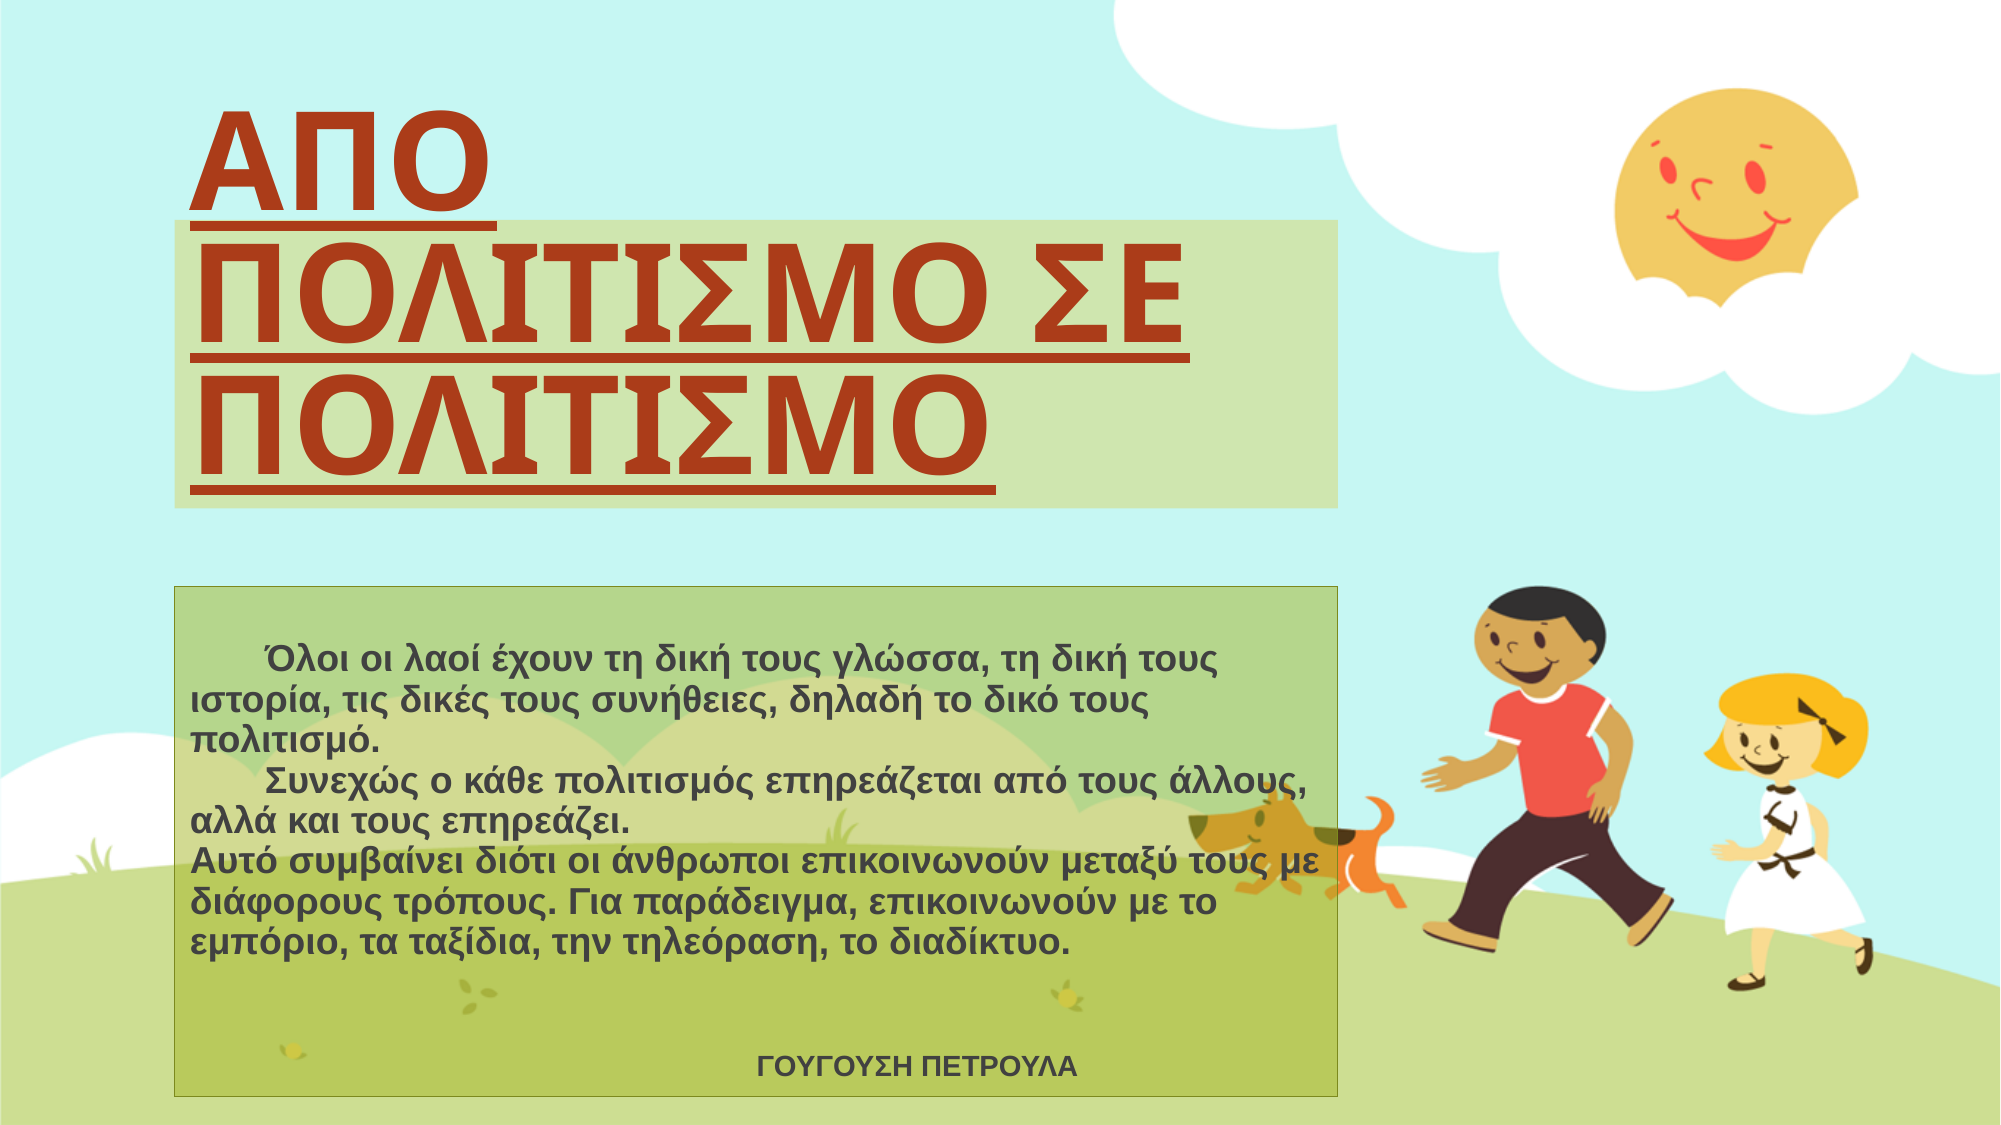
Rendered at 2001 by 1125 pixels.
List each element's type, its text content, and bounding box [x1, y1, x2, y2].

subtitle Όλοι οι λαοί έχουν τη δική τους γλώσσα, τη δική τους ιστορία, τις δικές τους συνήθειες, δηλαδή το δικό τους πολιτισμό. Συνεχώς ο κάθε πολιτισμός επηρεάζεται από τους άλλους, αλλά και τους επηρεάζει. Αυτό συμβαίνει διότι οι άνθρωποι επικοινωνούν μεταξύ τους με διάφορους τρόπους. Για παράδειγμα, επικοινωνούν με το εμπόριο, τα ταξίδια, την τηλεόραση, το διαδίκτυο. ΓΟΥΓΟΥΣΗ ΠΕΤΡΟΥΛΑ [174, 586, 1338, 1097]
title ΑΠΟ ΠΟΛΙΤΙΣΜΟ ΣΕ ΠΟΛΙΤΙΣΜΟ [174, 219, 1338, 509]
picture [0, 0, 2001, 1125]
